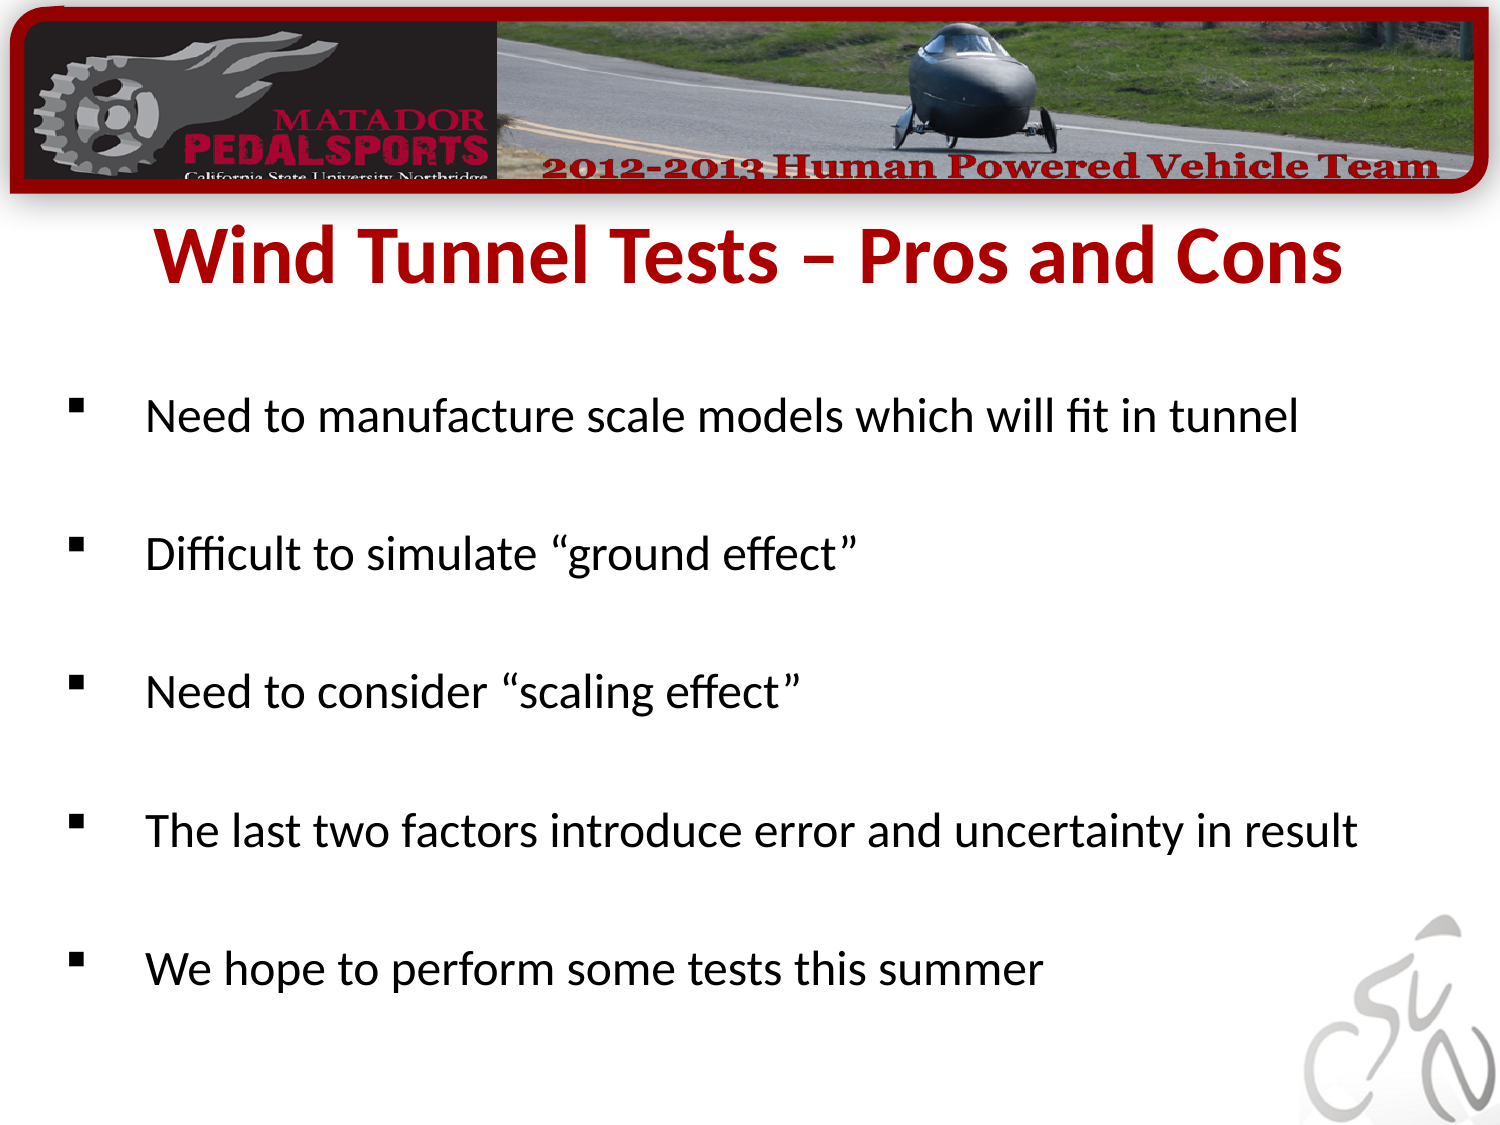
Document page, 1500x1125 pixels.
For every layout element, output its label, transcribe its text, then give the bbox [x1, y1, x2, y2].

picture [25, 22, 1473, 179]
list Need to manufacture scale models which will fit in tunnel Difficult to simulate “ground effect” Need to consider “scaling effect” The last two factors introduce error and uncertainty in result We hope to perform some tests this summer [50, 375, 1375, 1025]
title Wind Tunnel Tests – Pros and Cons [17, 200, 1482, 300]
picture [1299, 910, 1500, 1125]
